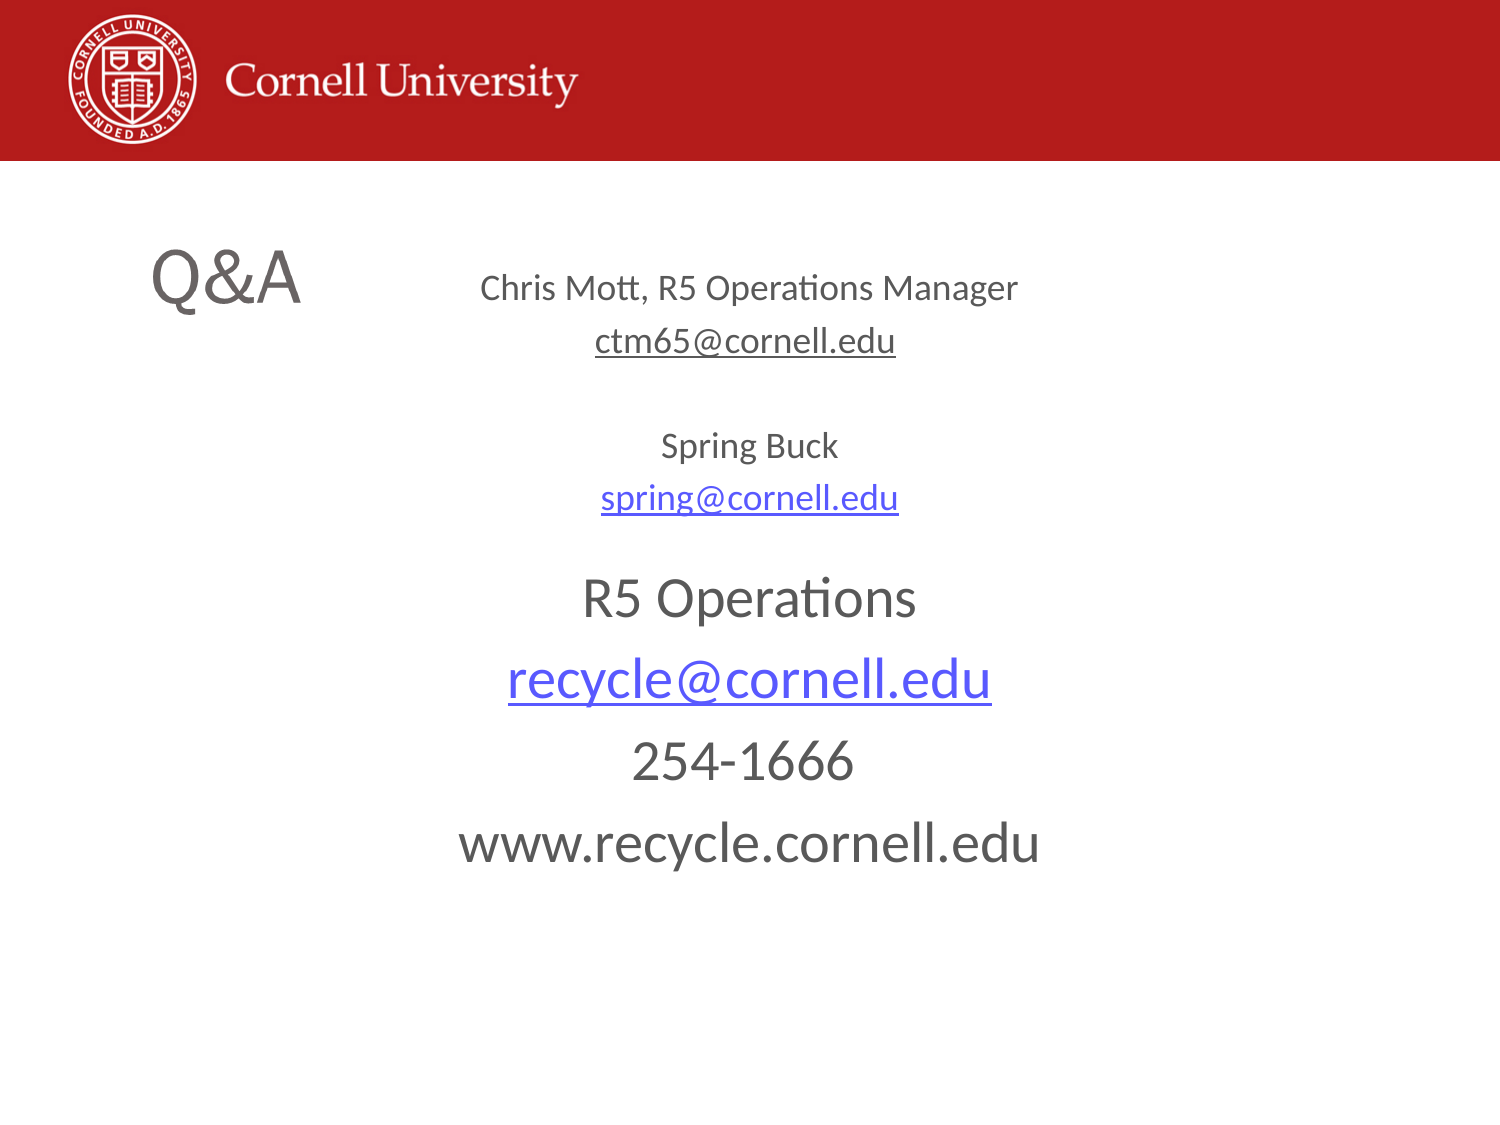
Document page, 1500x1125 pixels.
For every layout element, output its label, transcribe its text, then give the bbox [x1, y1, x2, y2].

picture [0, 0, 1500, 368]
list Chris Mott, R5 Operations Manager ctm65@cornell.edu Spring Buck spring@cornell.edu R5 Operations recycle@cornell.edu 254-1666 www.recycle.cornell.edu [75, 223, 1425, 966]
